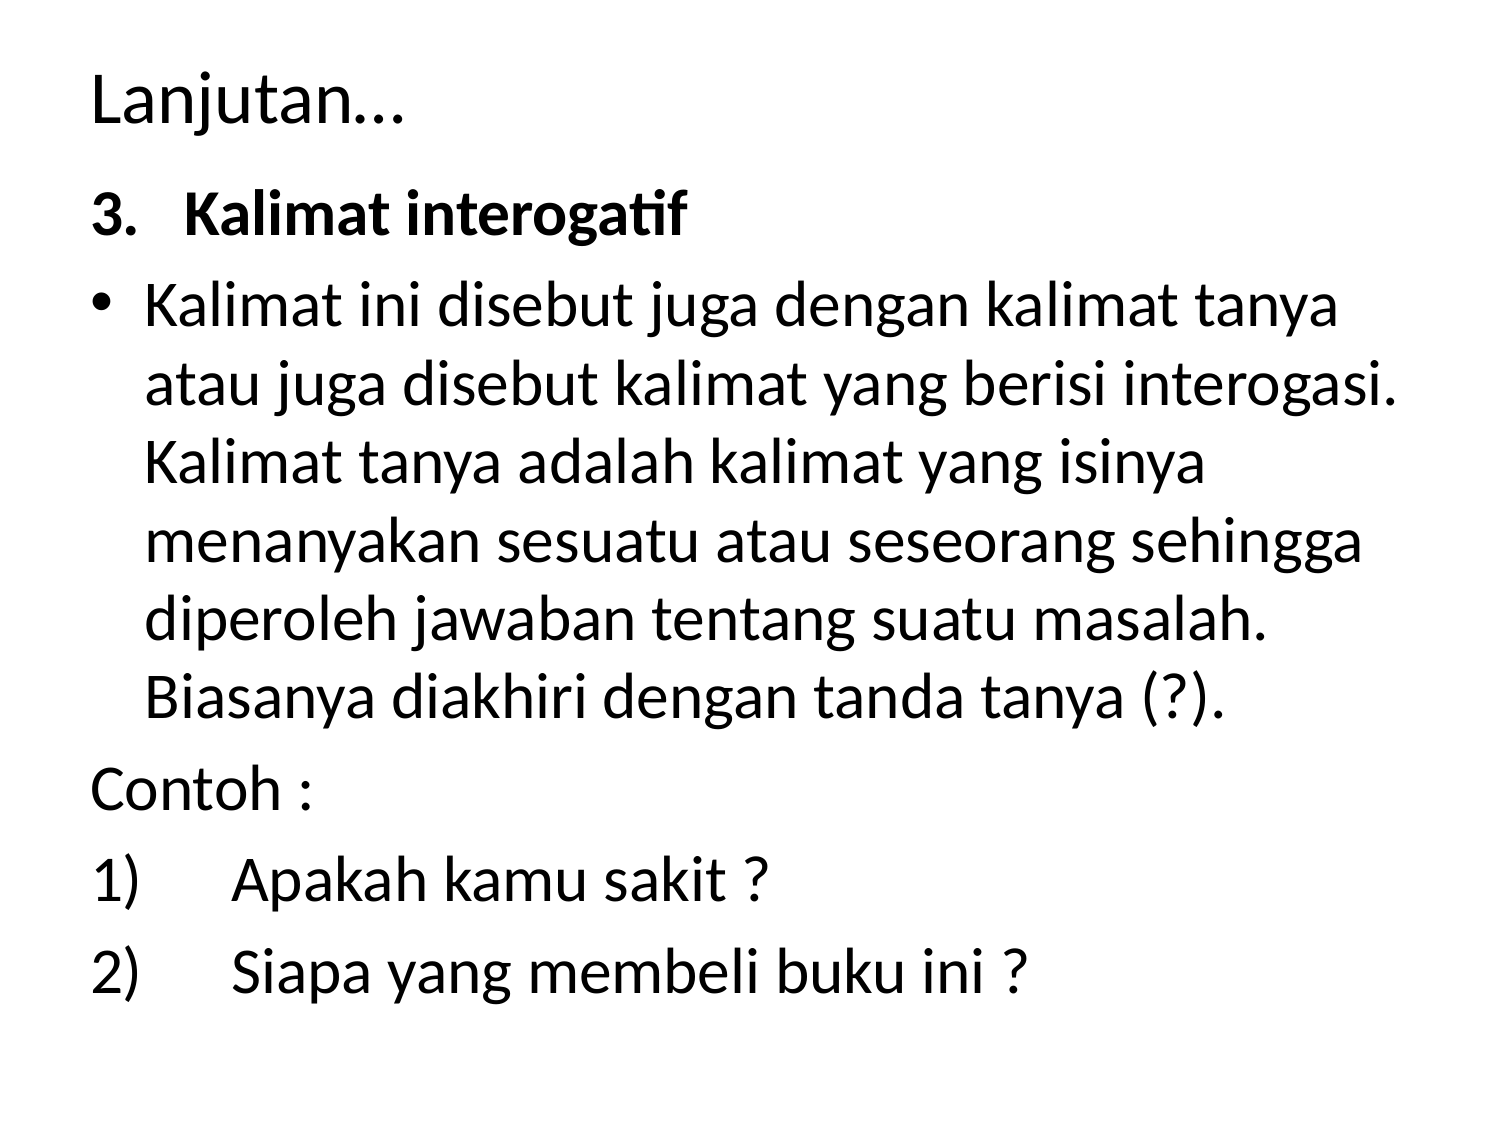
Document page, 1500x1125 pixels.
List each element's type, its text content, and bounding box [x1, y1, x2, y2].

list 3. Kalimat interogatif Kalimat ini disebut juga dengan kalimat tanya atau juga disebut kalimat yang berisi interogasi. Kalimat tanya adalah kalimat yang isinya menanyakan sesuatu atau seseorang sehingga diperoleh jawaban tentang suatu masalah. Biasanya diakhiri dengan tanda tanya (?). Contoh : 1) Apakah kamu sakit ? 2) Siapa yang membeli buku ini ? [75, 188, 1425, 1088]
text_box Lanjutan… [74, 0, 1425, 188]
